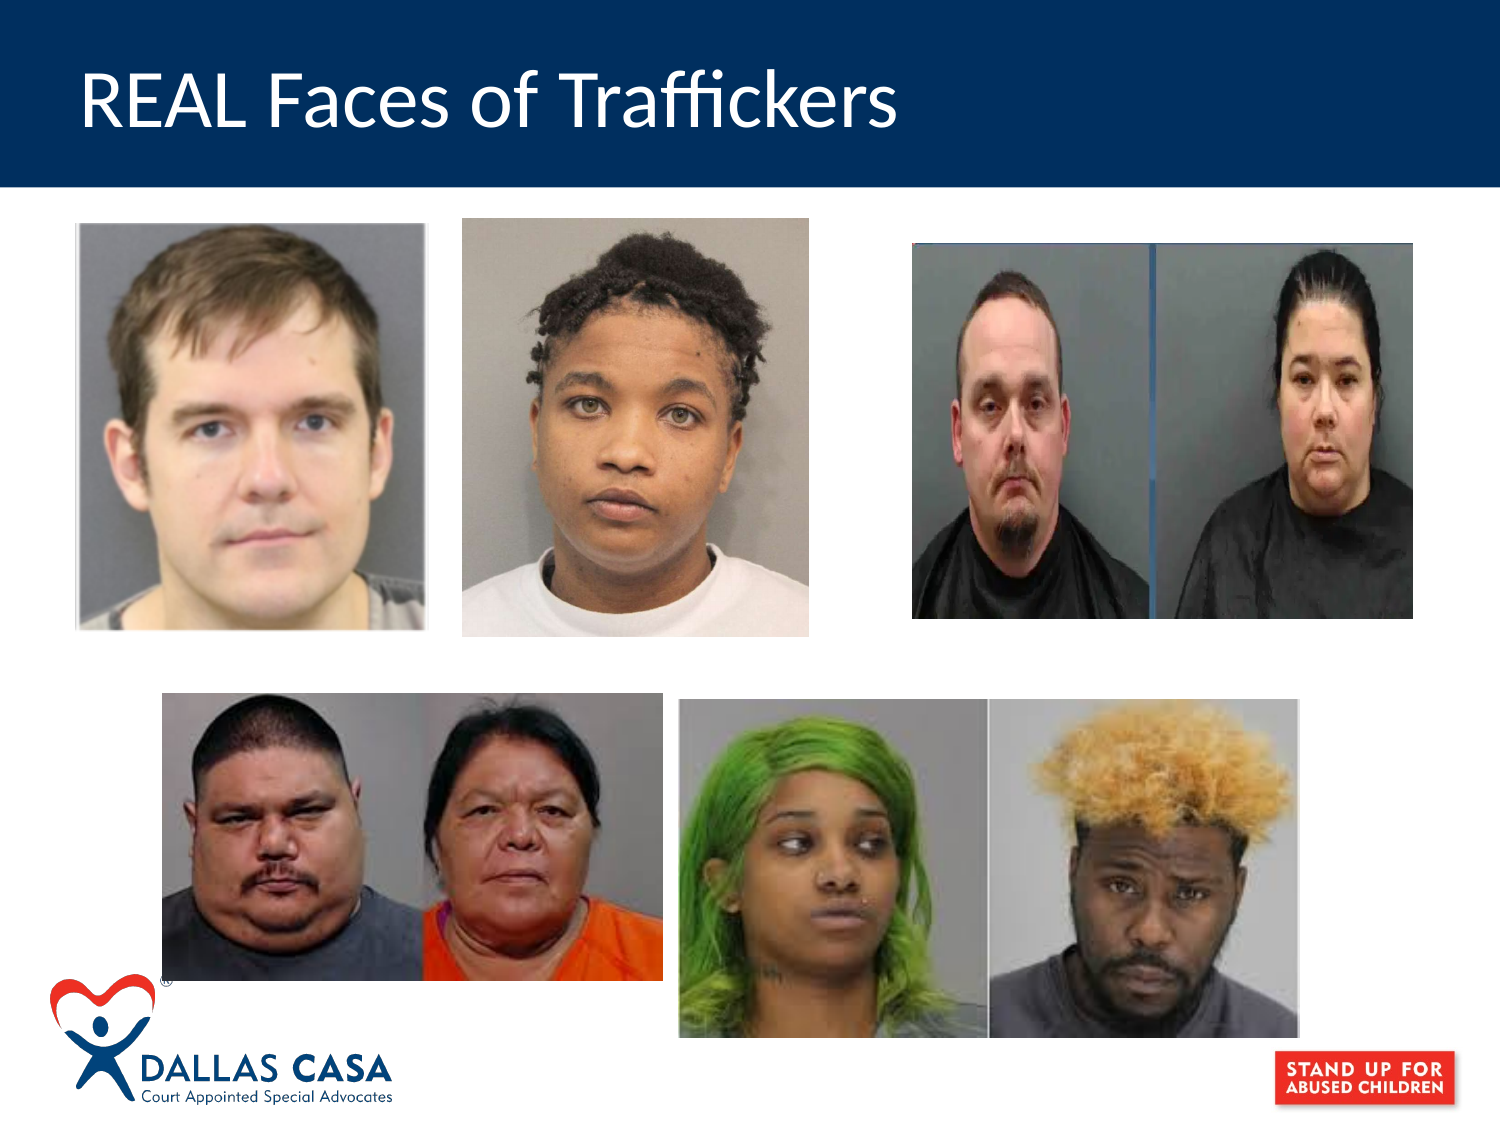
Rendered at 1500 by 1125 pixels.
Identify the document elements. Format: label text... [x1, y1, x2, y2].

picture [1271, 1047, 1463, 1113]
picture [677, 699, 1301, 1038]
picture [912, 243, 1413, 619]
picture [50, 692, 663, 1105]
title REAL Faces of Traffickers [64, 24, 1419, 163]
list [462, 218, 809, 638]
picture [74, 223, 429, 633]
